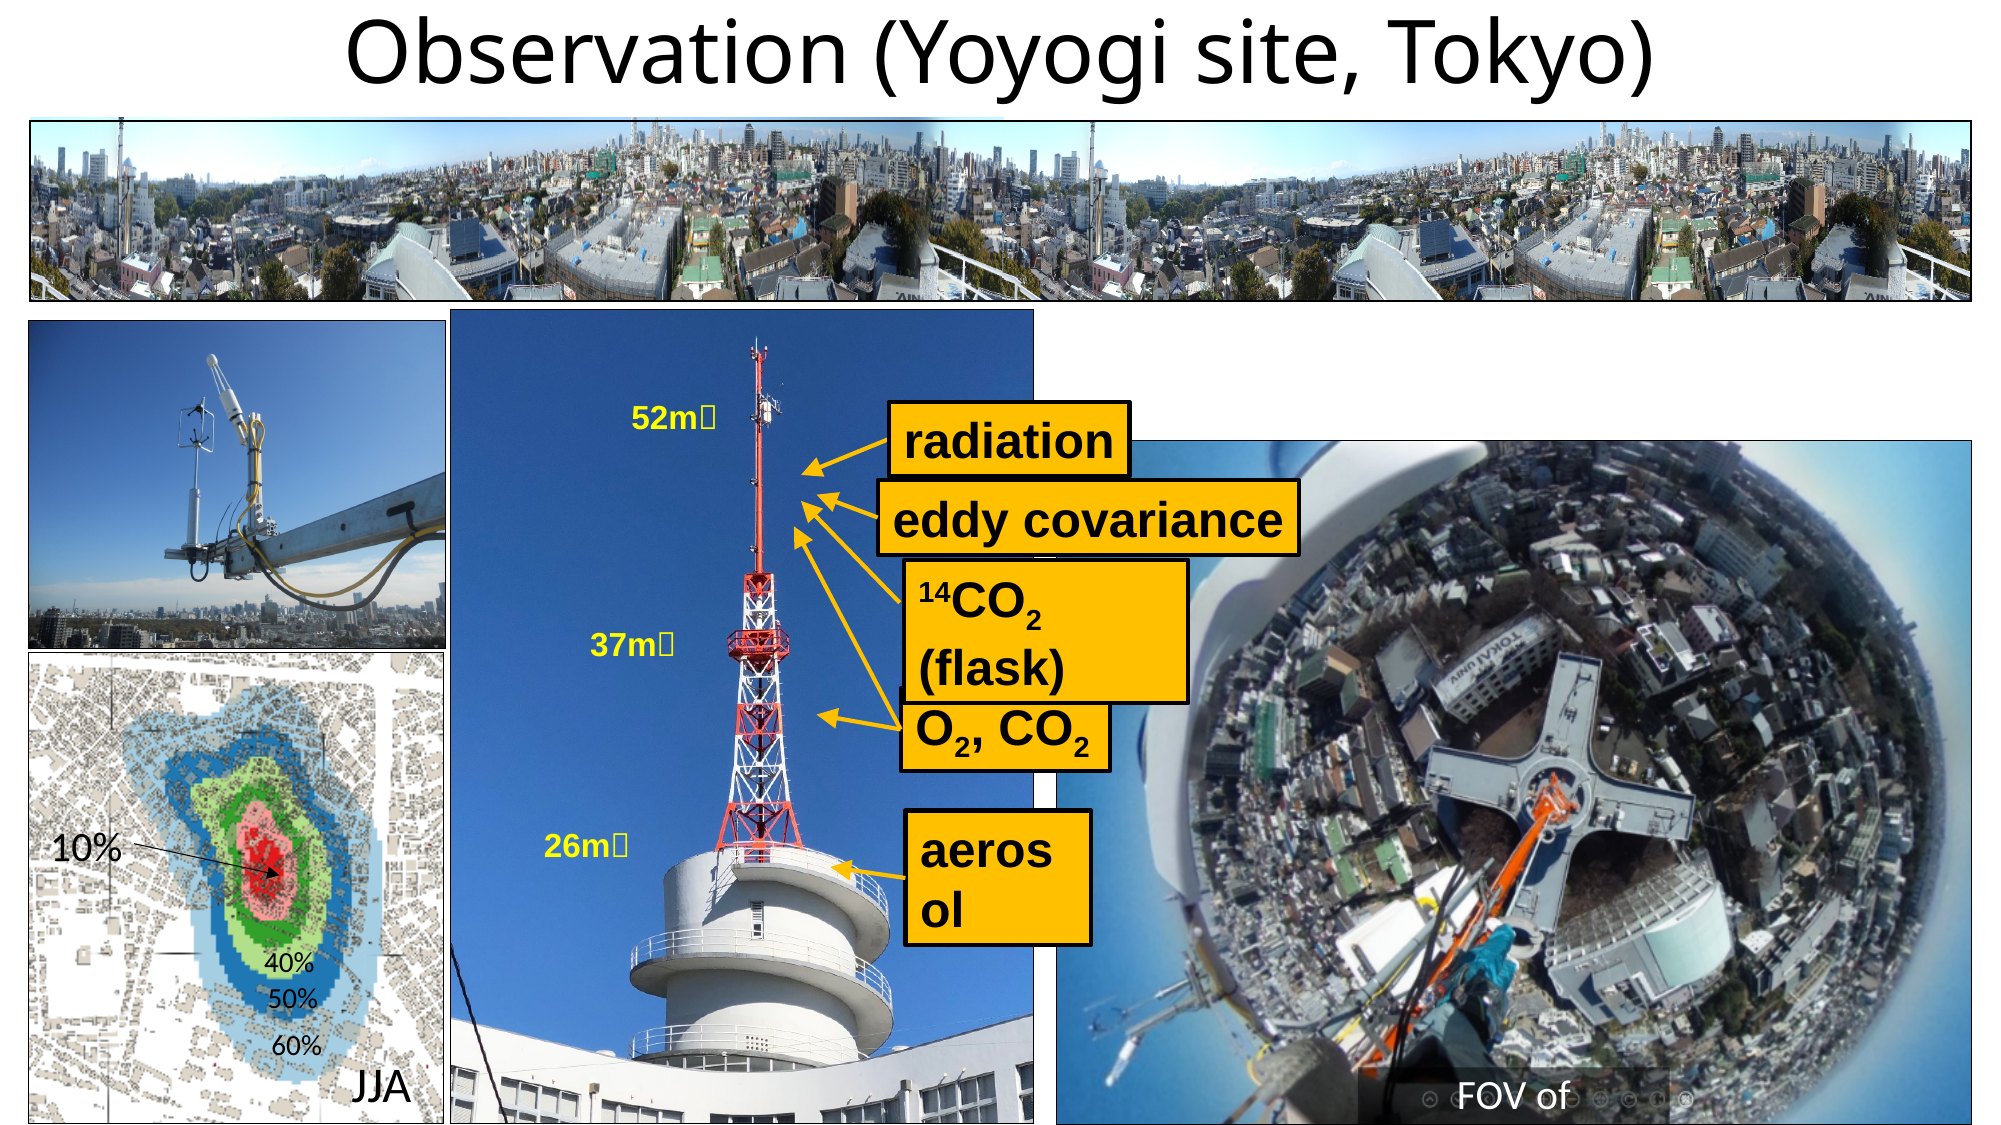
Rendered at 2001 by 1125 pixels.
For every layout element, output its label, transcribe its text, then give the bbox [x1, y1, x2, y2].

title Observation (Yoyogi site, Tokyo) [137, 0, 1863, 111]
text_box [28, 117, 1972, 1125]
